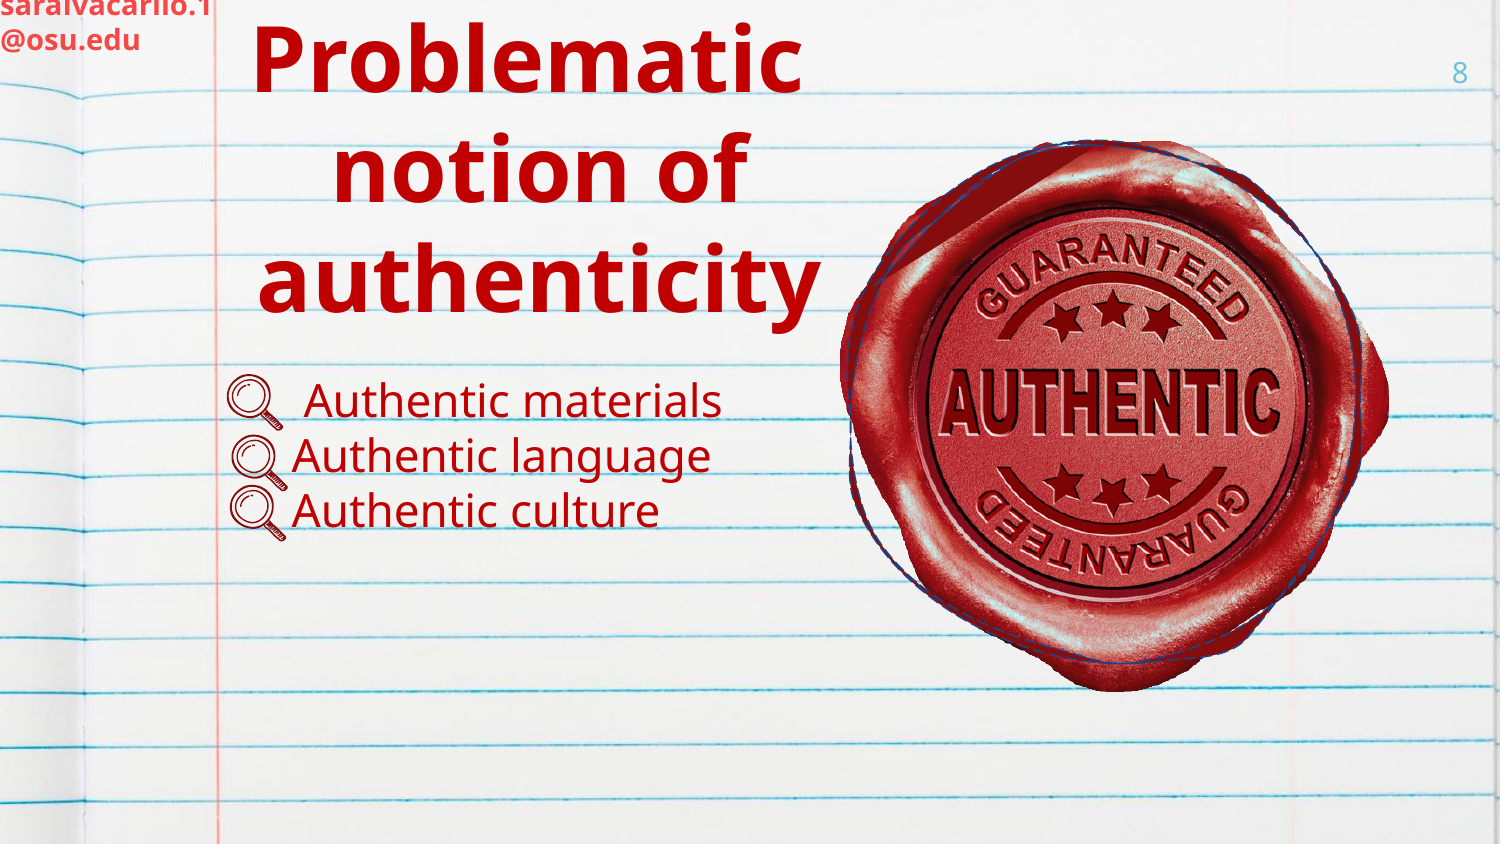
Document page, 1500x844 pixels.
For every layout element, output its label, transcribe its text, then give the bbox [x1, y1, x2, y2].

title Problematic notion of authenticity [231, 190, 835, 331]
list Authentic materials Authentic language Authentic culture [231, 371, 757, 649]
text_box [226, 374, 284, 431]
text_box saraivacarilo.1@osu.edu [0, 18, 219, 57]
text_box [231, 434, 288, 492]
picture [0, 0, 1500, 844]
slide_number 8 [1378, 41, 1469, 107]
text_box [229, 484, 287, 542]
